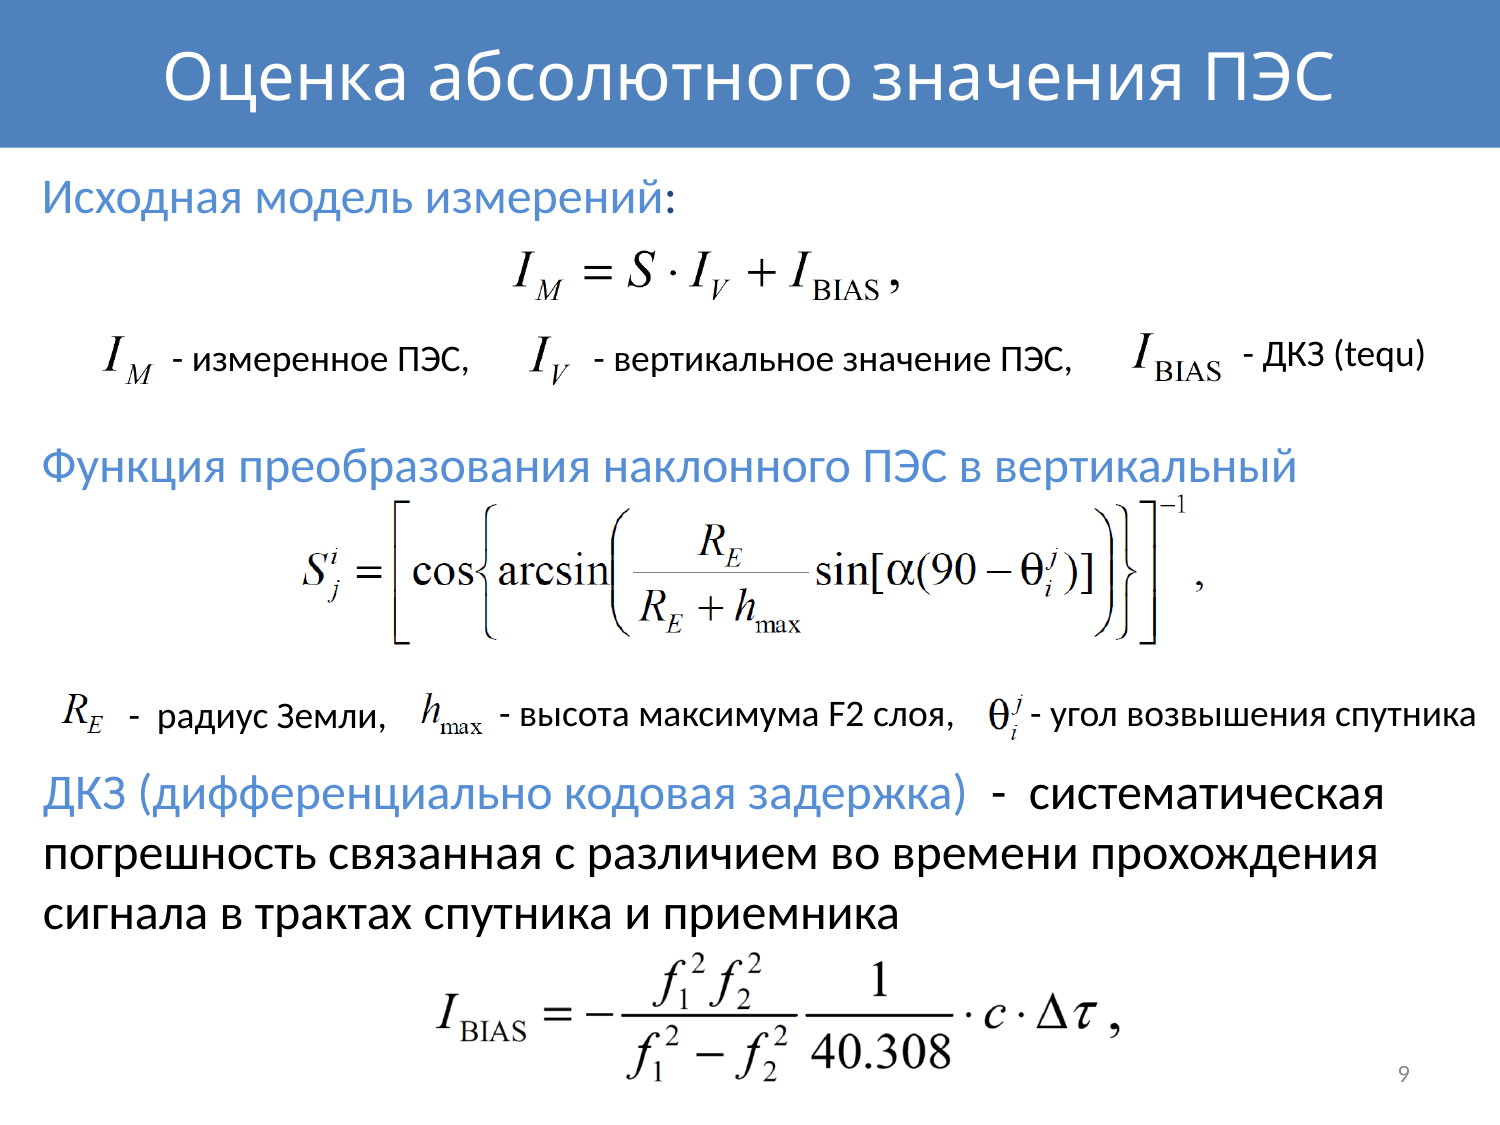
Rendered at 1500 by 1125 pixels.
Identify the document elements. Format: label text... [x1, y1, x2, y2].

picture [294, 488, 1205, 655]
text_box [102, 325, 488, 388]
text_box Оценка абсолютного значения ПЭС [0, 0, 1500, 150]
text_box ДКЗ (дифференциально кодовая задержка) - систематическая погрешность связанная с различием во времени прохождения сигнала в трактах спутника и приемника [28, 752, 1472, 1007]
picture [427, 947, 1126, 1103]
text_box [1131, 320, 1443, 389]
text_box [980, 680, 1496, 752]
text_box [52, 679, 405, 745]
text_box Функция преобразования наклонного ПЭС в вертикальный [26, 424, 1388, 500]
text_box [418, 681, 973, 755]
slide_number 9 [1129, 1042, 1425, 1103]
picture [512, 244, 903, 316]
text_box Исходная модель измерений: [26, 155, 750, 231]
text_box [527, 325, 1093, 393]
